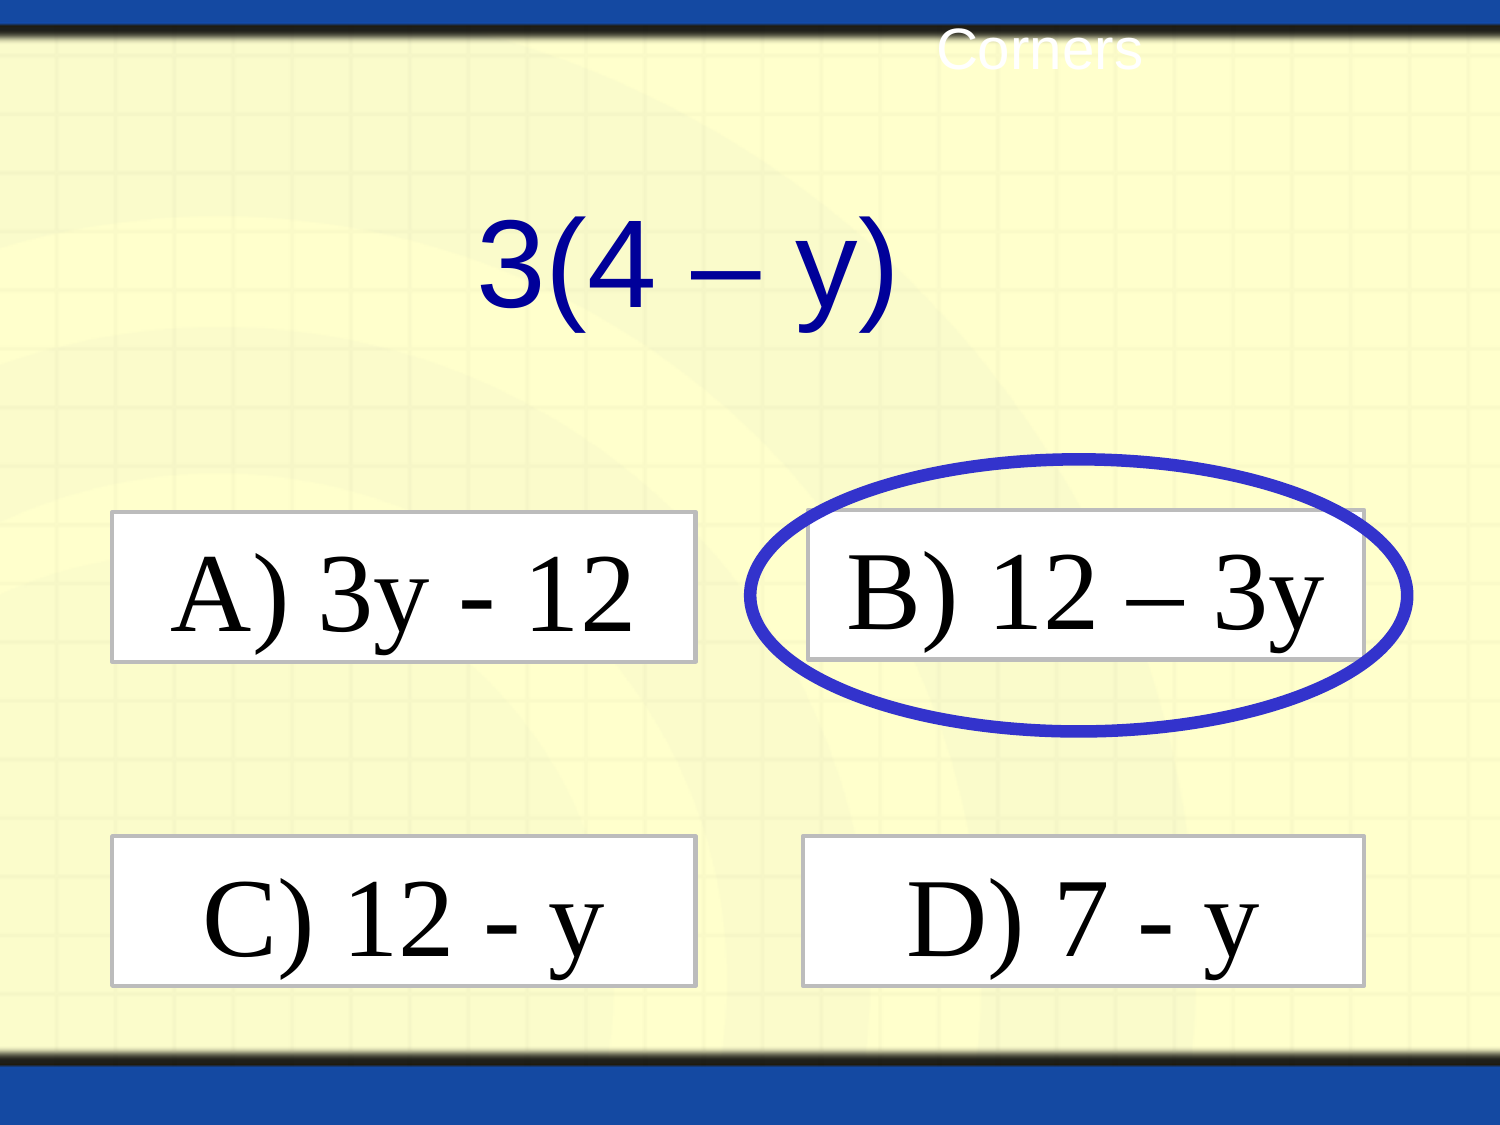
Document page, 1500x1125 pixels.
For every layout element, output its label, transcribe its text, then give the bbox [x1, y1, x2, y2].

text_box B) 12 – 3y [1338, 508, 1366, 526]
picture [0, 0, 1500, 1125]
text_box C) 12 - y [110, 834, 698, 988]
text_box A) 3y - 12 [110, 510, 698, 664]
text_box 3(4 – y) [461, 174, 916, 340]
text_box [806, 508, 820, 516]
text_box Corners [921, 4, 1159, 89]
text_box [748, 457, 1410, 734]
text_box D) 7 - y [801, 834, 1366, 988]
